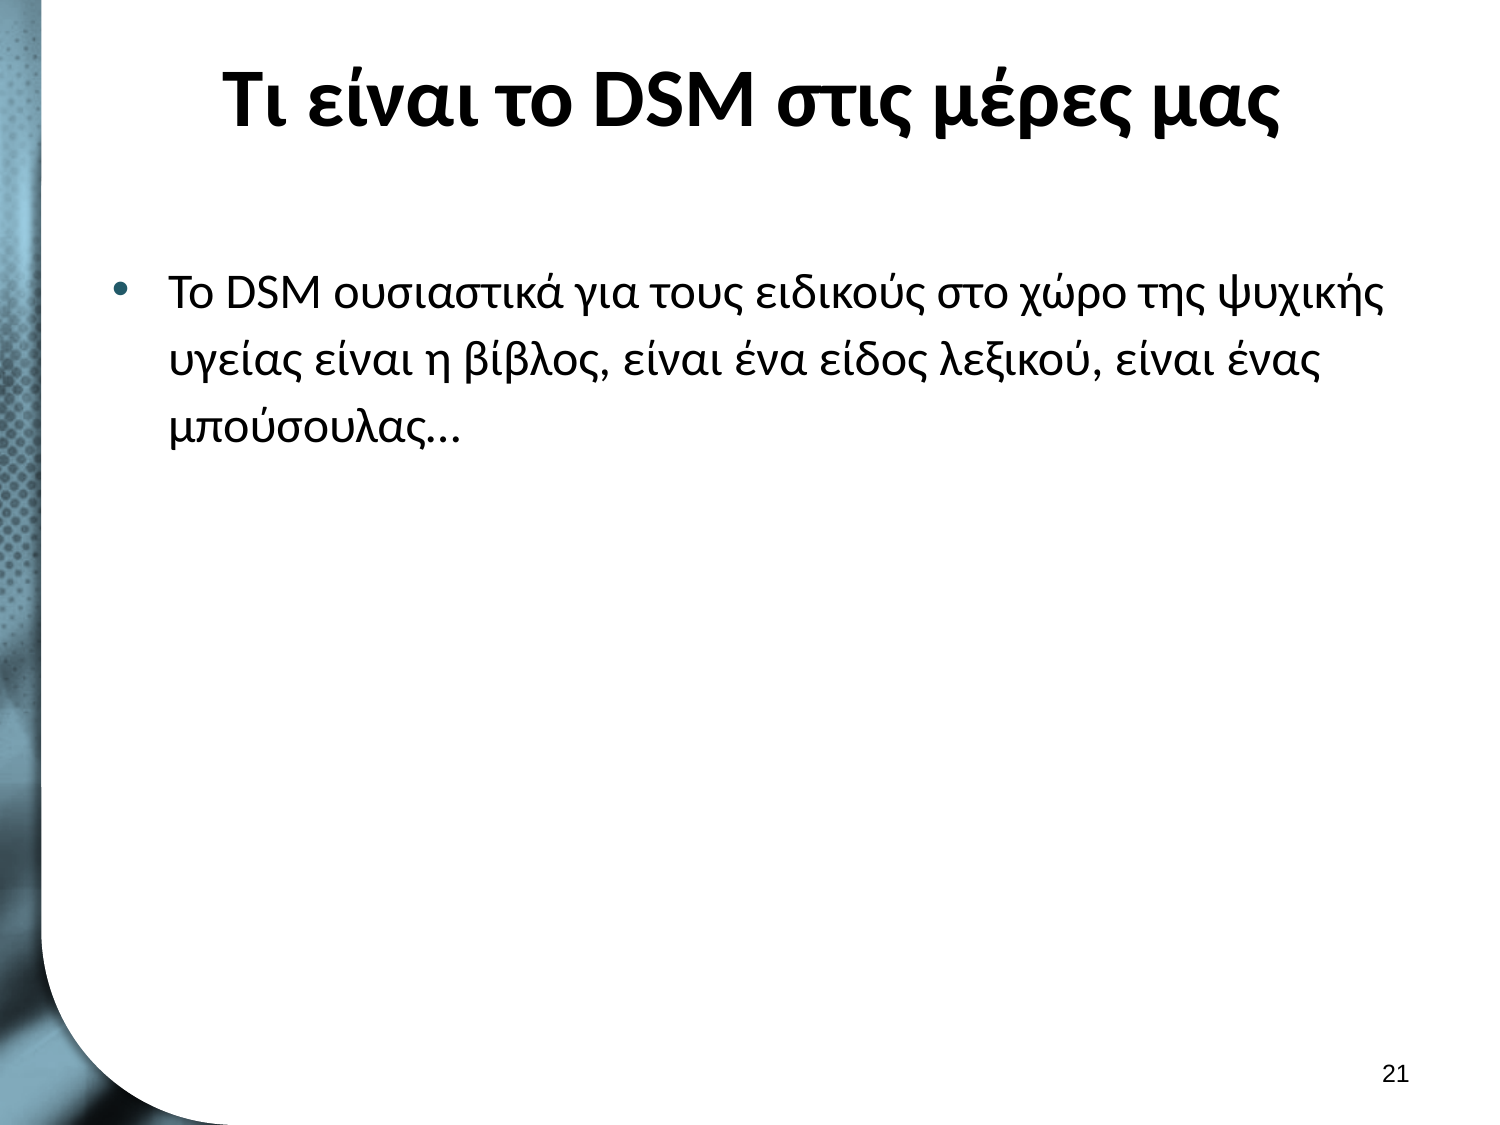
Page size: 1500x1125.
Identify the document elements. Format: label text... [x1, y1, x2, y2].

list Το DSM ουσιαστικά για τους ειδικούς στο χώρο της ψυχικής υγείας είναι η βίβλος, είναι ένα είδος λεξικού, είναι ένας μπούσουλας… [96, 243, 1447, 1024]
title Τι είναι το DSM στις μέρες μας [76, 19, 1427, 169]
slide_number 20 [1074, 1042, 1425, 1103]
